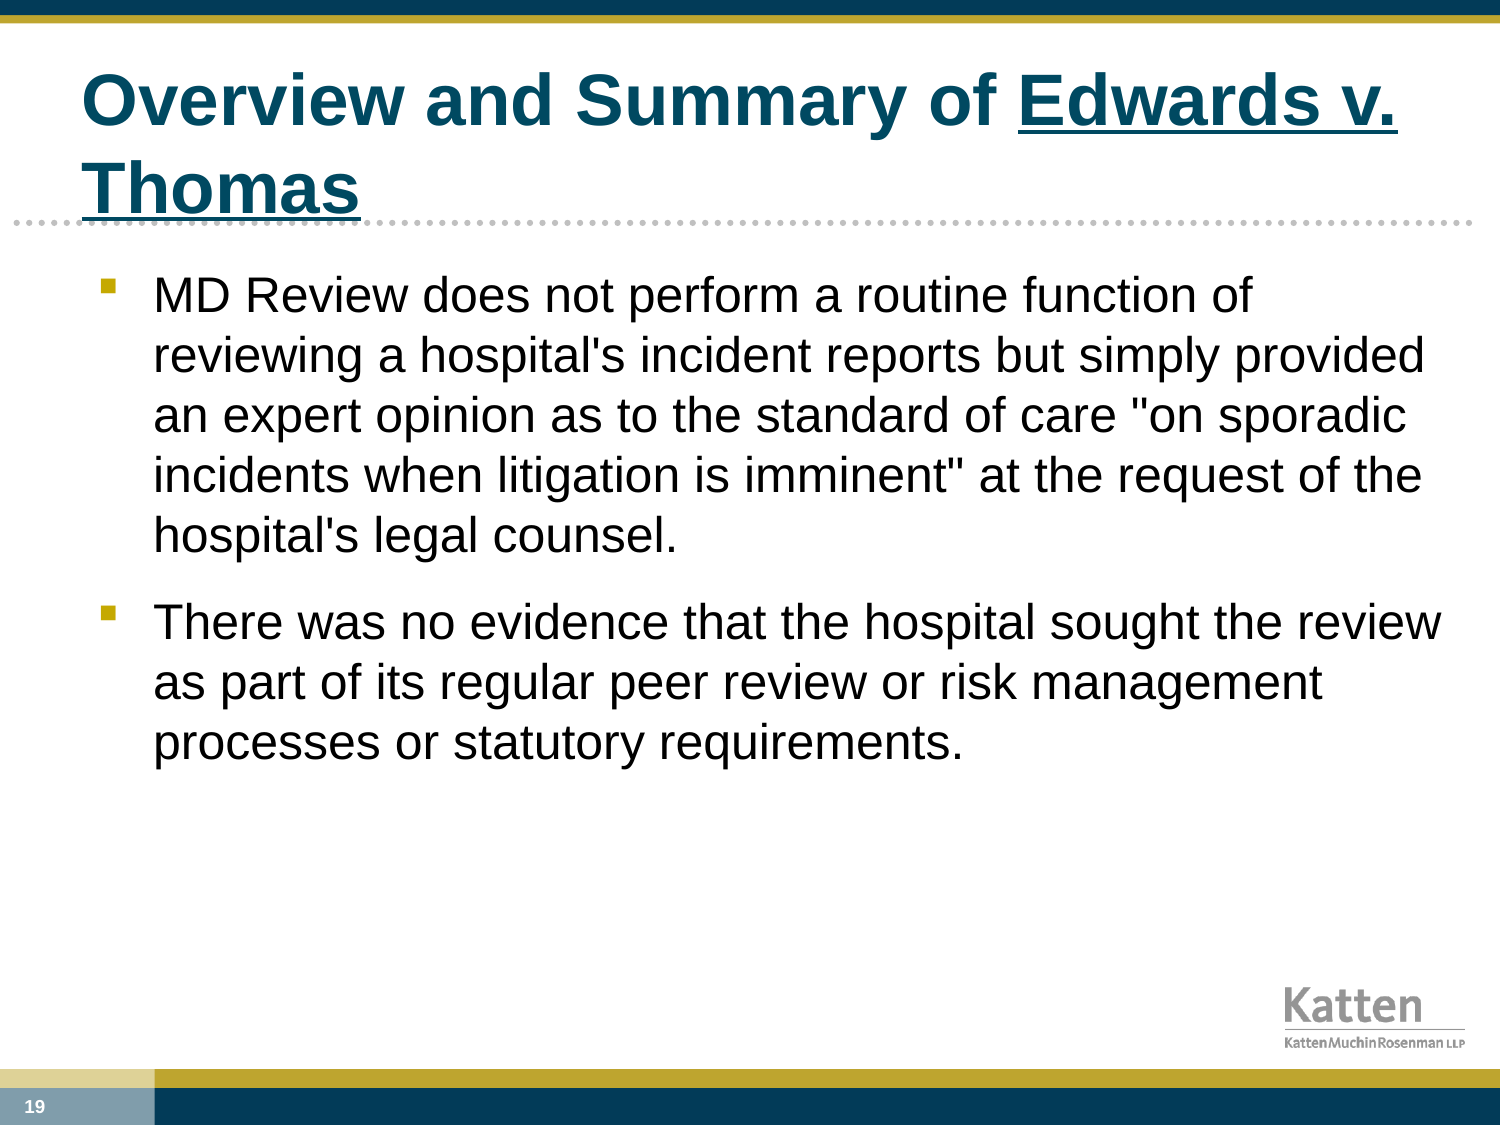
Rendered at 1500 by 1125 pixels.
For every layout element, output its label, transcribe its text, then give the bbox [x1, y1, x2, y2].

title Overview and Summary of Edwards v. Thomas [66, 84, 1454, 197]
picture [1285, 987, 1466, 1049]
list MD Review does not perform a routine function of reviewing a hospital's incident reports but simply provided an expert opinion as to the standard of care "on sporadic incidents when litigation is imminent" at the request of the hospital's legal counsel. There was no evidence that the hospital sought the review as part of its regular peer review or risk management processes or statutory requirements. [81, 254, 1463, 1013]
